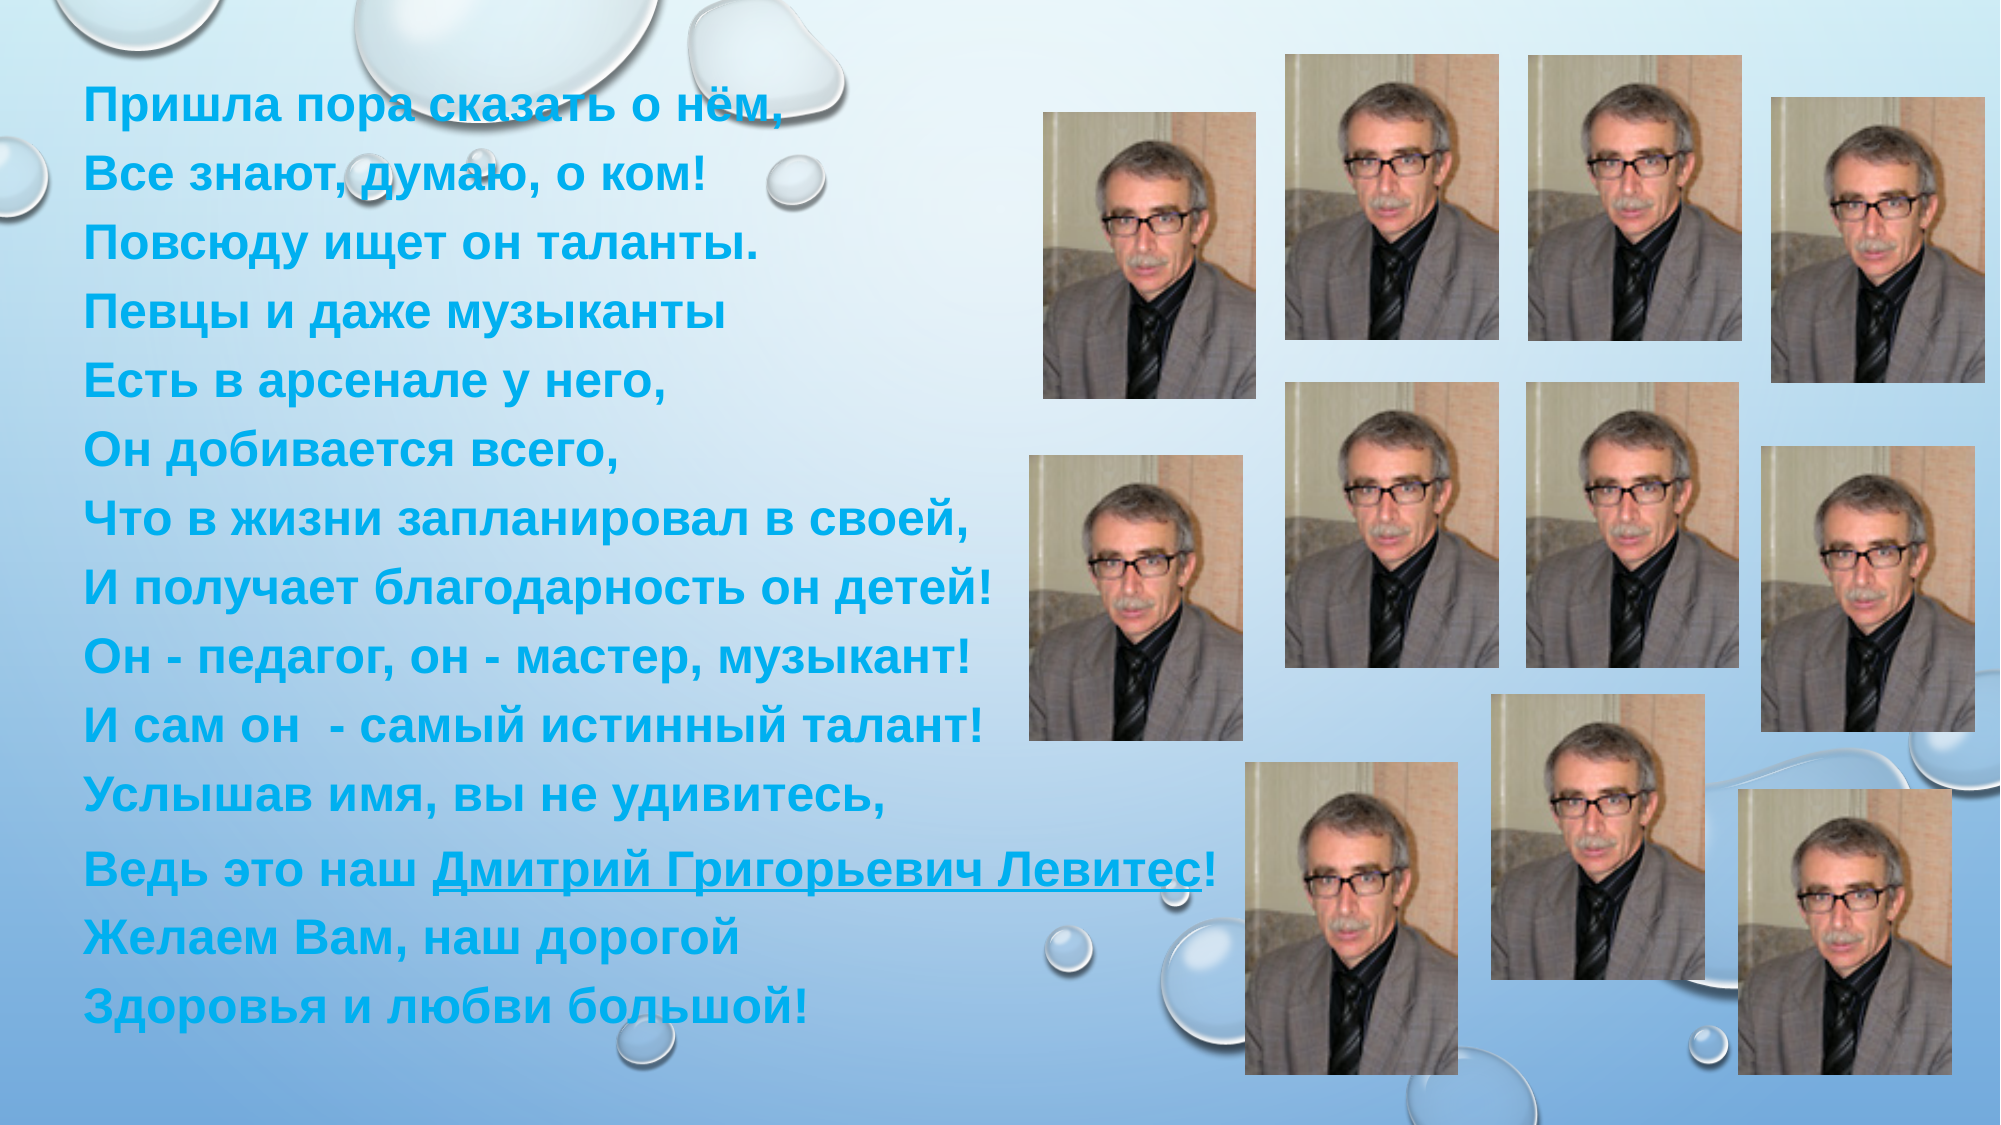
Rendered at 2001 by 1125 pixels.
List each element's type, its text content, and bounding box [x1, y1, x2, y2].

text_box Пришла пора сказать о нём, Все знают, думаю, о ком! Повсюду ищет он таланты. Певцы и даже музыканты Есть в арсенале у него, Он добивается всего, Что в жизни запланировал в своей, И получает благодарность он детей! Он - педагог, он - мастер, музыкант! И сам он - самый истинный талант! Услышав имя, вы не удивитесь, [68, 55, 1299, 819]
text_box Ведь это наш Дмитрий Григорьевич Левитес! Желаем Вам, наш дорогой Здоровья и любви большой! [68, 819, 1238, 1042]
picture [0, 0, 2000, 1125]
